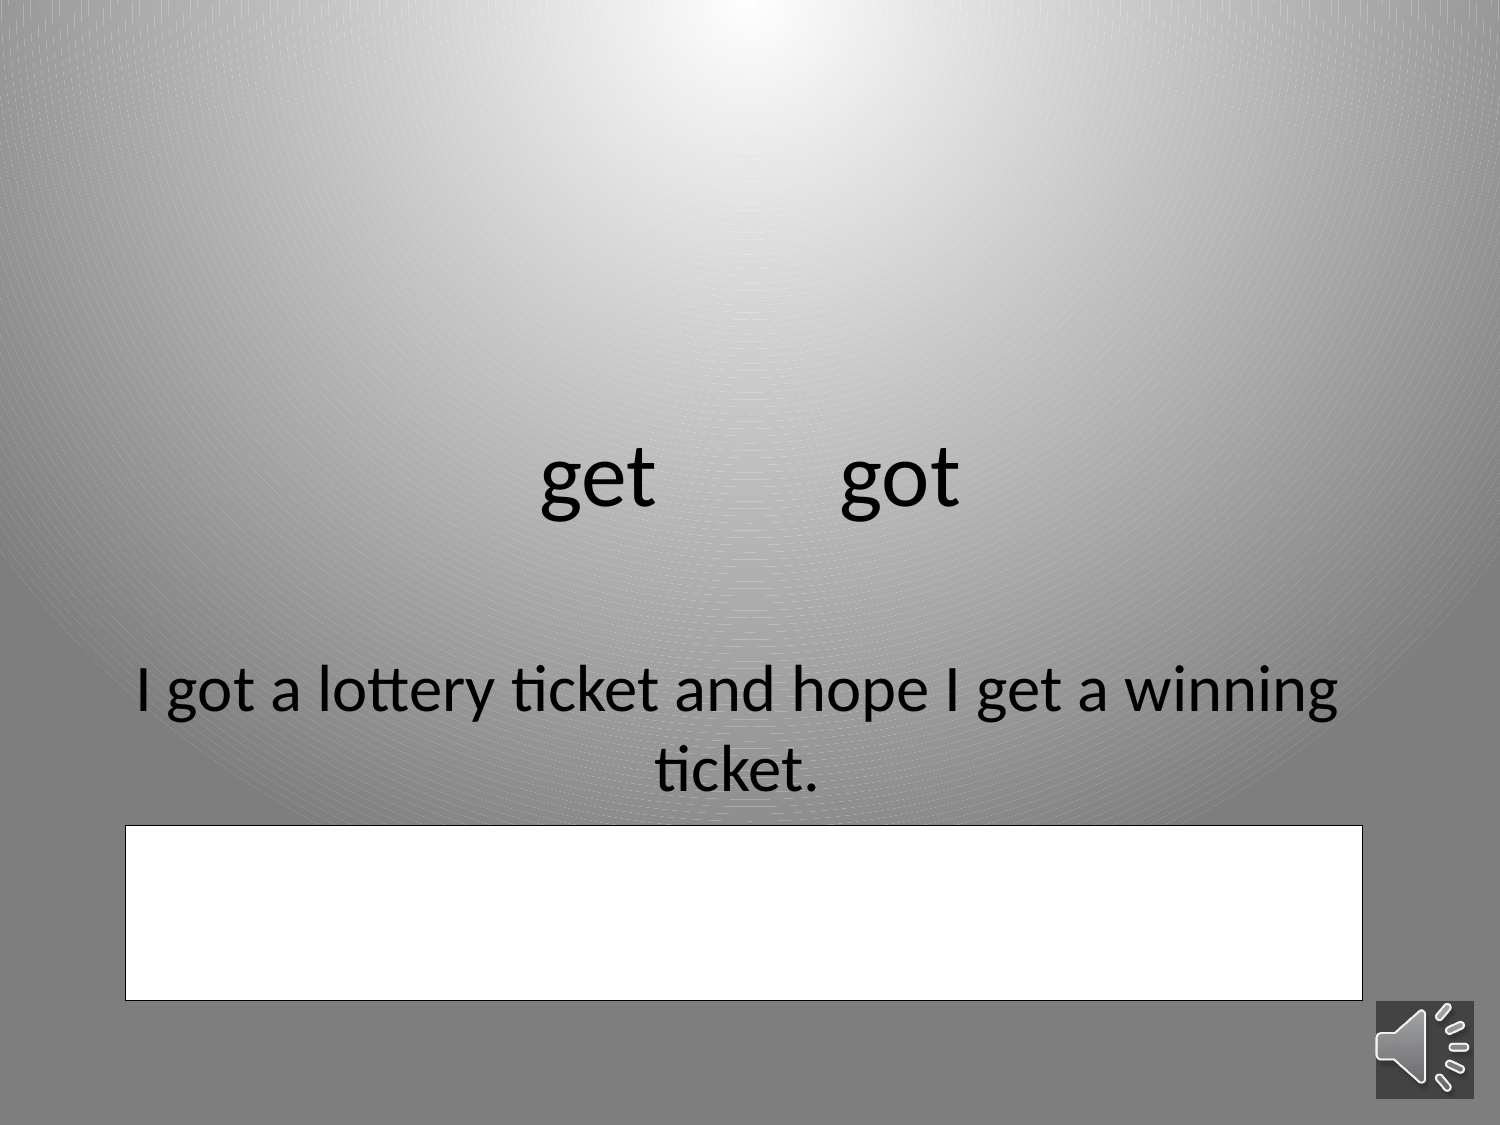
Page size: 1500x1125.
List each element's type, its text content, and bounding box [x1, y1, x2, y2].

picture [1374, 999, 1476, 1101]
subtitle I got a lottery ticket and hope I get a winning ticket. [87, 637, 1388, 850]
title get got [112, 349, 1388, 591]
